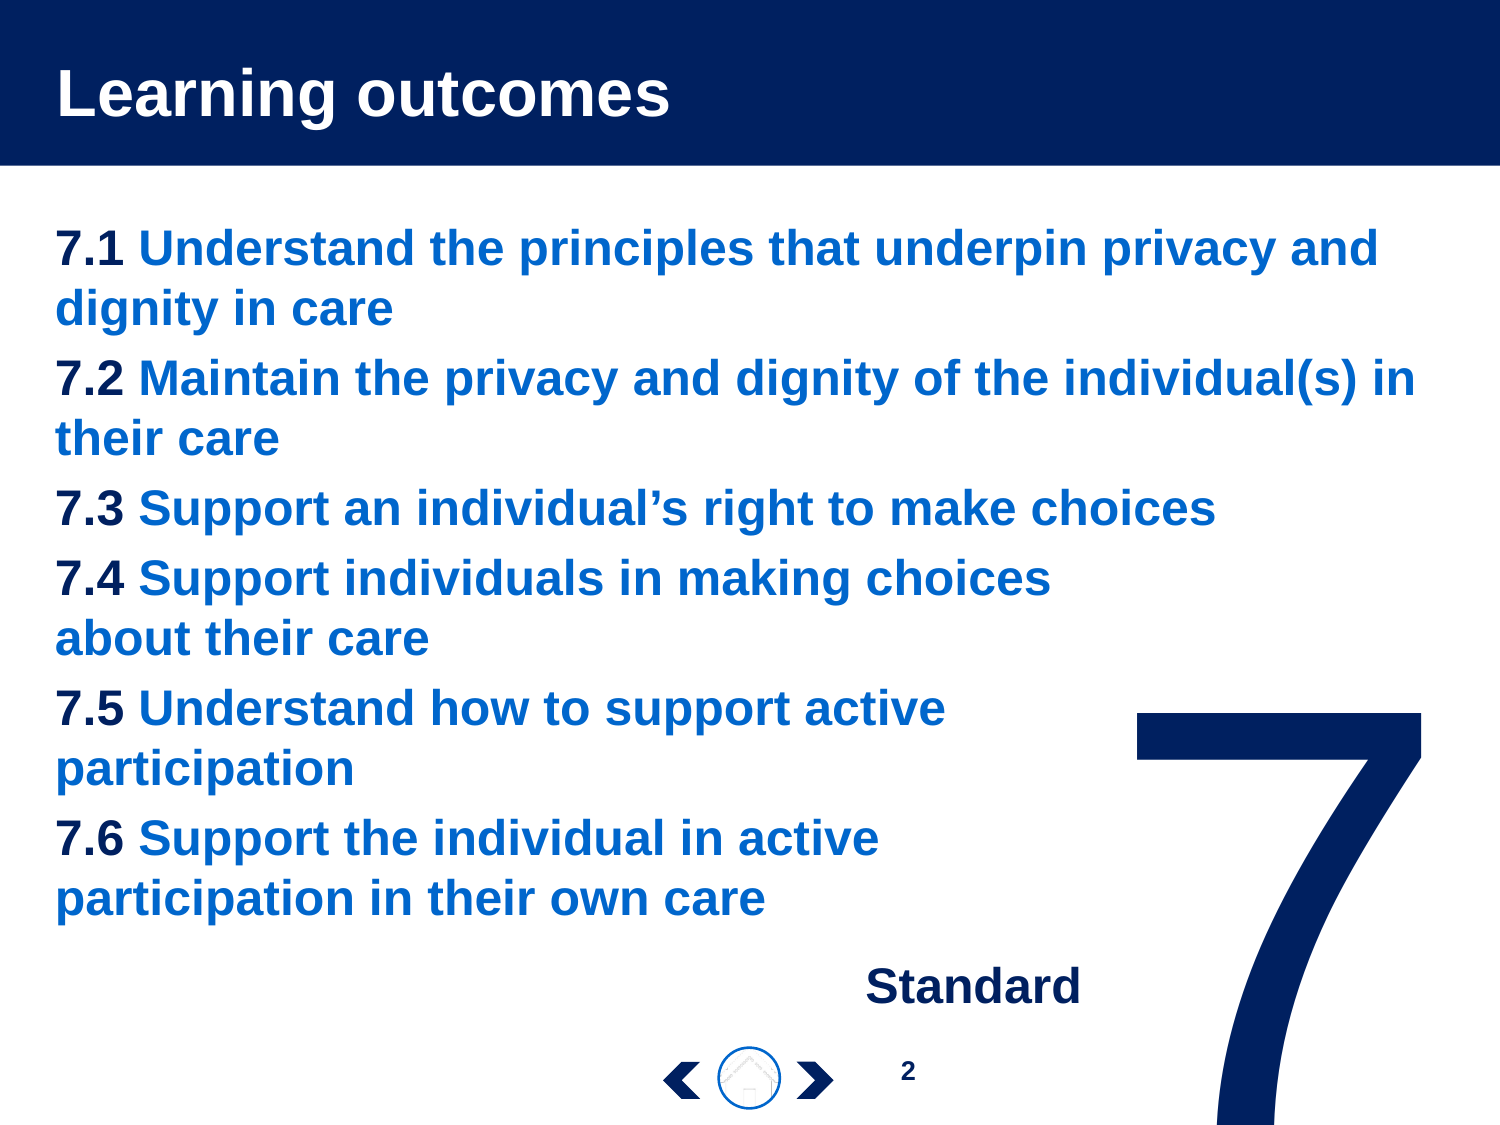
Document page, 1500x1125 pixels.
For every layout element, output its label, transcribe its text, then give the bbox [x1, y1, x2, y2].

list 7.1 Understand the principles that underpin privacy and dignity in care 7.2 Maintain the privacy and dignity of the individual(s) in their care 7.3 Support an individual’s right to make choices 7.4 Support individuals in making choices about their care 7.5 Understand how to support active participation 7.6 Support the individual in active participation in their own care [39, 207, 1452, 966]
title Learning outcomes [41, 14, 1227, 166]
text_box 7 [1090, 510, 1500, 1125]
picture [721, 1049, 778, 1107]
text_box Standard [850, 945, 1090, 1037]
